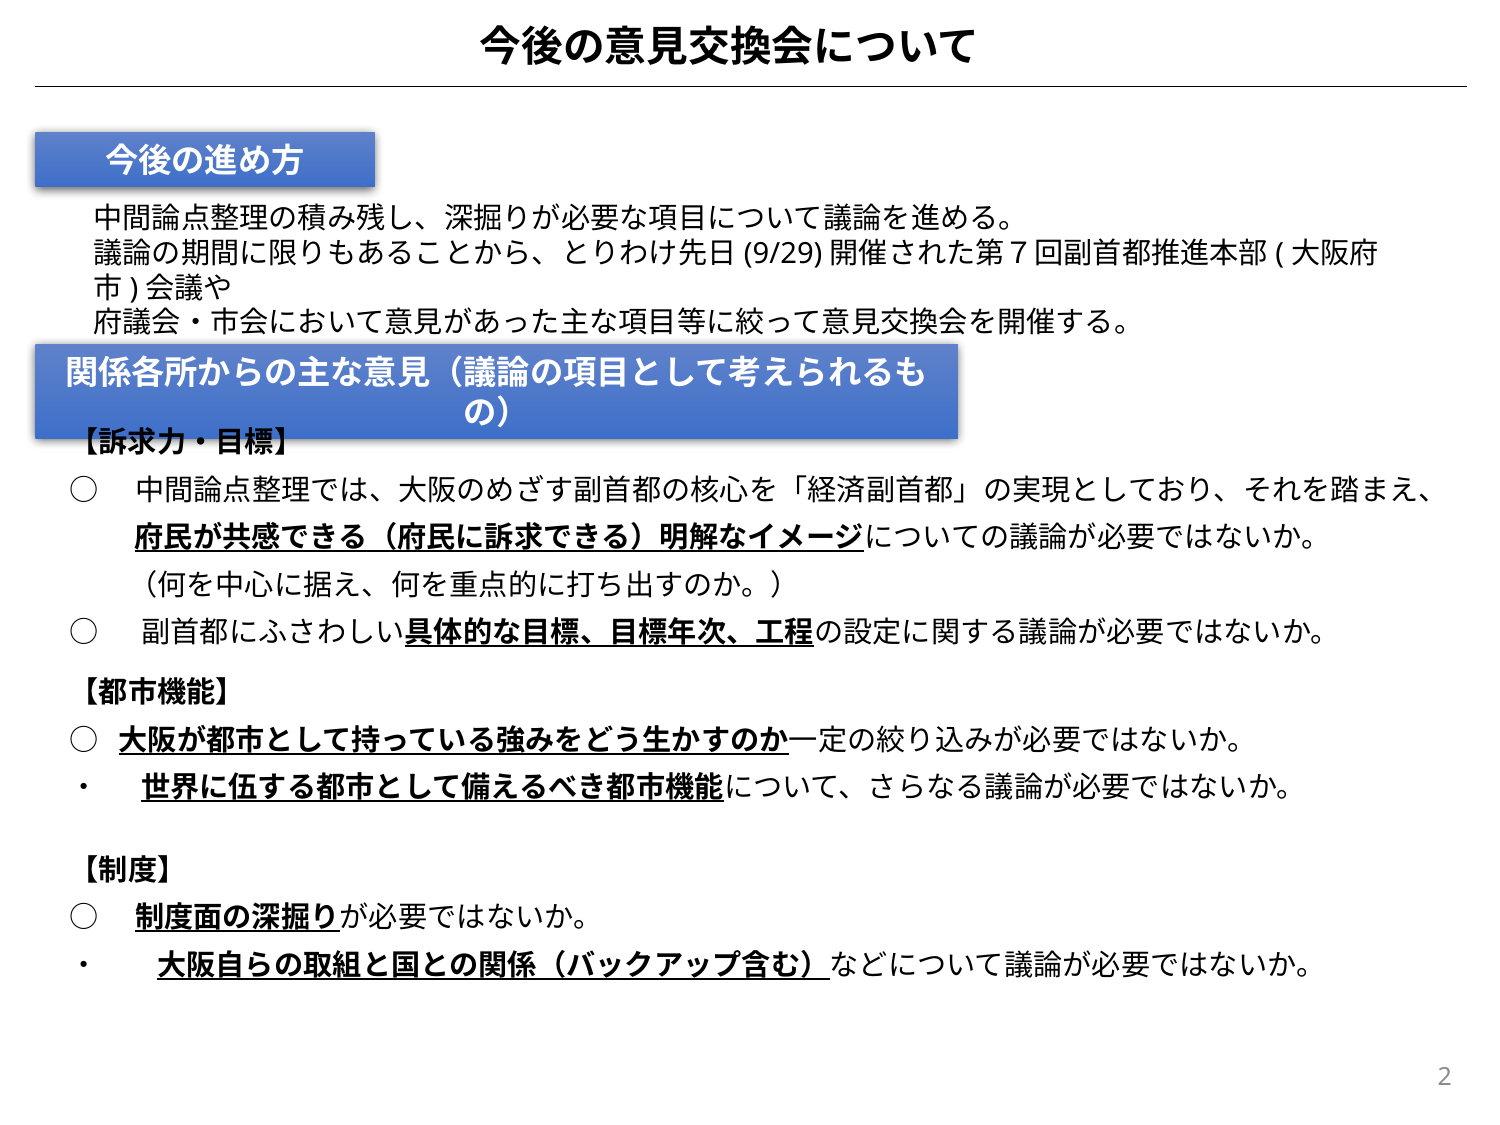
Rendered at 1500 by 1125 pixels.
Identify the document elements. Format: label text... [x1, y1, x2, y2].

text_box 中間論点整理の積み残し、深掘りが必要な項目について議論を進める。 議論の期間に限りもあることから、とりわけ先日(9/29)開催された第７回副首都推進本部(大阪府市)会議や 府議会・市会において意見があった主な項目等に絞って意見交換会を開催する。 [78, 191, 1424, 347]
text_box 今後の進め方 [35, 132, 375, 187]
slide_number 1 [1129, 1047, 1467, 1108]
text_box 今後の意見交換会について [258, 12, 1201, 77]
text_box 関係各所からの主な意見（議論の項目として考えられるもの） [35, 344, 958, 439]
text_box 【訴求力・目標】 ○ 中間論点整理では、大阪のめざす副首都の核心を「経済副首都」の実現としており、それを踏まえ、 府民が共感できる（府民に訴求できる）明解なイメージについての議論が必要ではないか。 （何を中心に据え、何を重点的に打ち出すのか。） ○ 副首都にふさわしい具体的な目標、目標年次、工程の設定に関する議論が必要ではないか。 【都市機能】 ○ 大阪が都市として持っている強みをどう生かすのか一定の絞り込みが必要ではないか。 ・ 世界に伍する都市として備えるべき都市機能について、さらなる議論が必要ではないか。 【制度】 ○ 制度面の深掘りが必要ではないか。 ・ 大阪自らの取組と国との関係（バックアップ含む）などについて議論が必要ではないか。 [54, 416, 1448, 989]
